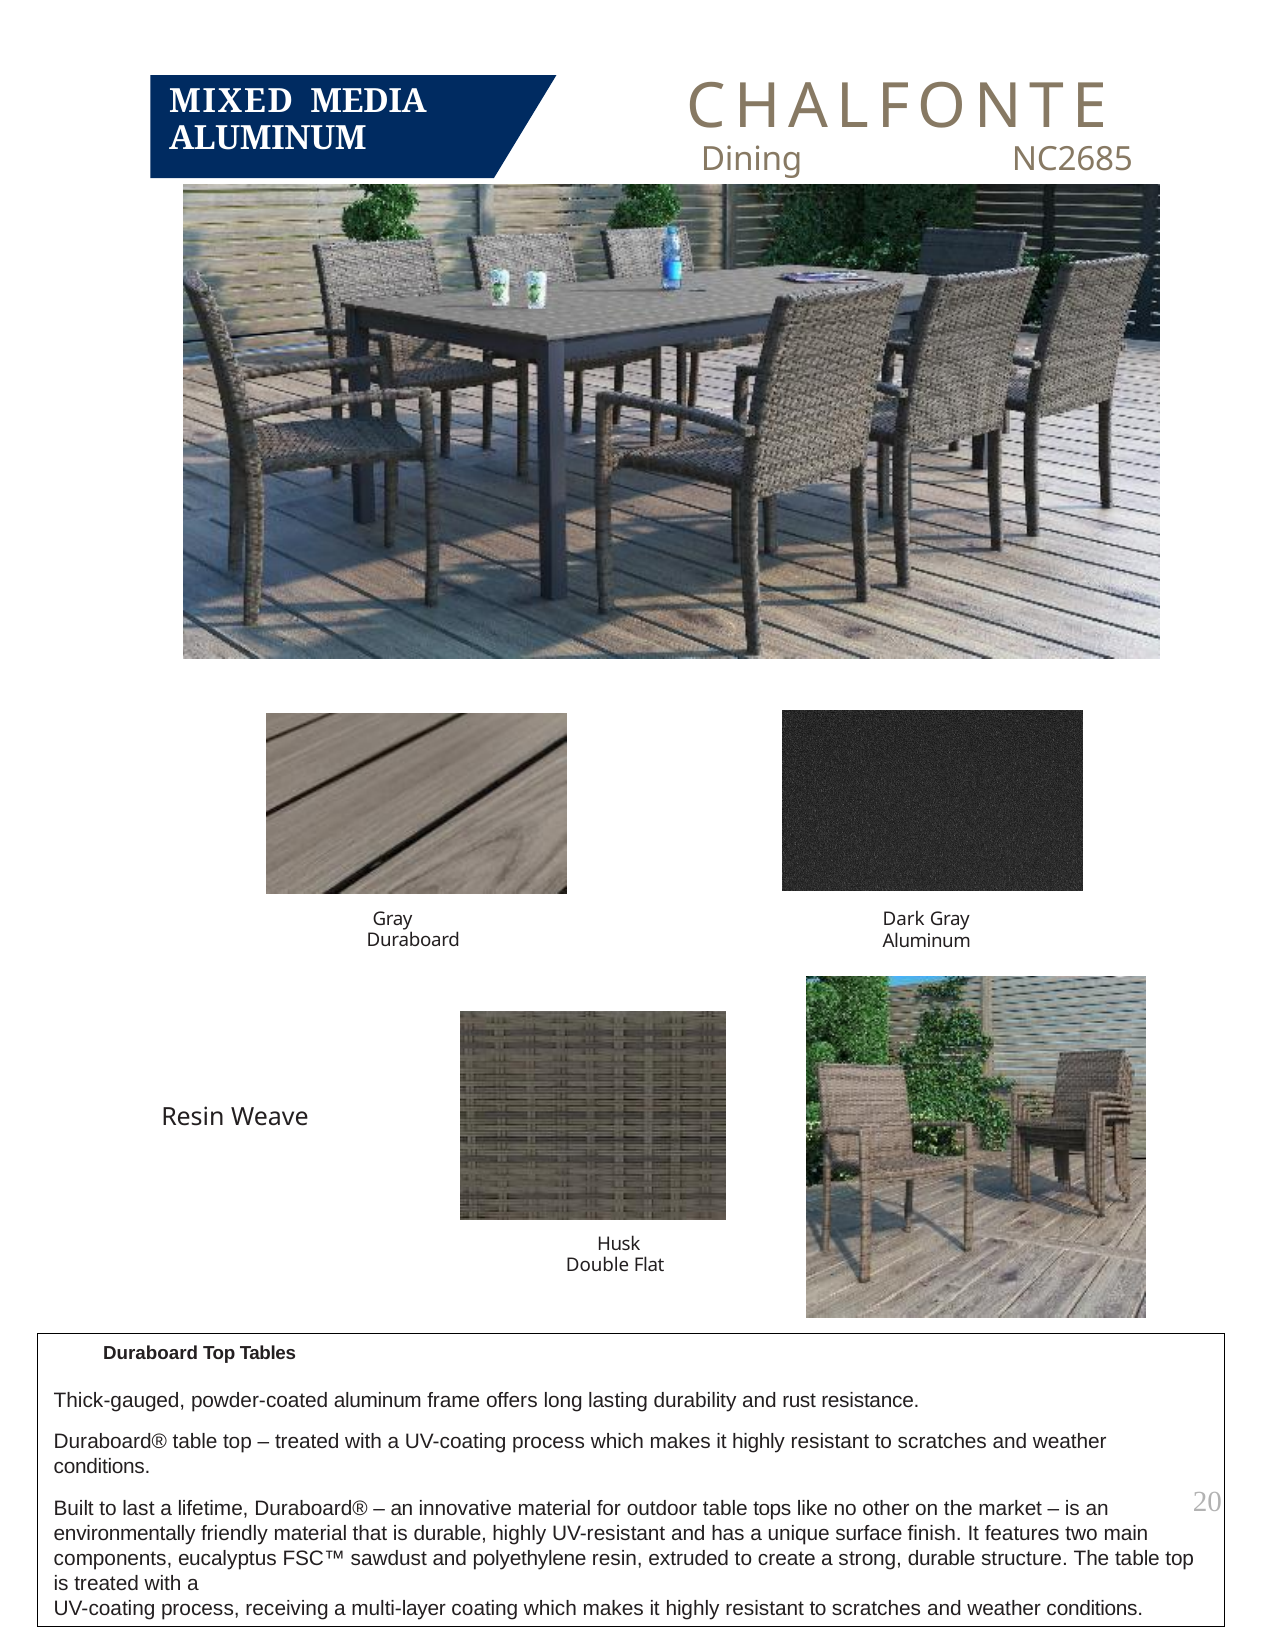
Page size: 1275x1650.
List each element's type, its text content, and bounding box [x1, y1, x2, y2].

text_box Duraboard Top Tables Thick-gauged, powder-coated aluminum frame offers long lasting durability and rust resistance. Duraboard® table top – treated with a UV-coating process which makes it highly resistant to scratches and weather conditions. Built to last a lifetime, Duraboard® – an innovative material for outdoor table tops like no other on the market – is an environmentally friendly material that is durable, highly UV-resistant and has a unique surface finish. It features two main components, eucalyptus FSC™ sawdust and polyethylene resin, extruded to create a strong, durable structure. The table top is treated with a UV-coating process, receiving a multi-layer coating which makes it highly resistant to scratches and weather conditions. [37, 1333, 1225, 1627]
picture [266, 713, 567, 894]
text_box [150, 75, 557, 179]
picture [183, 184, 1160, 659]
picture [782, 710, 1083, 891]
text_box Husk Double Flat [563, 1229, 672, 1276]
text_box Gray Duraboard [364, 903, 469, 950]
text_box Resin Weave [152, 1098, 391, 1130]
picture [806, 976, 1146, 1318]
text_box MIXED MEDIA ALUMINUM [167, 75, 442, 157]
title CHALFONTE Dining NC2685 [684, 65, 1133, 182]
slide_number 20 [928, 1482, 1222, 1565]
text_box Dark Gray Aluminum [880, 904, 977, 952]
picture [460, 1011, 726, 1221]
